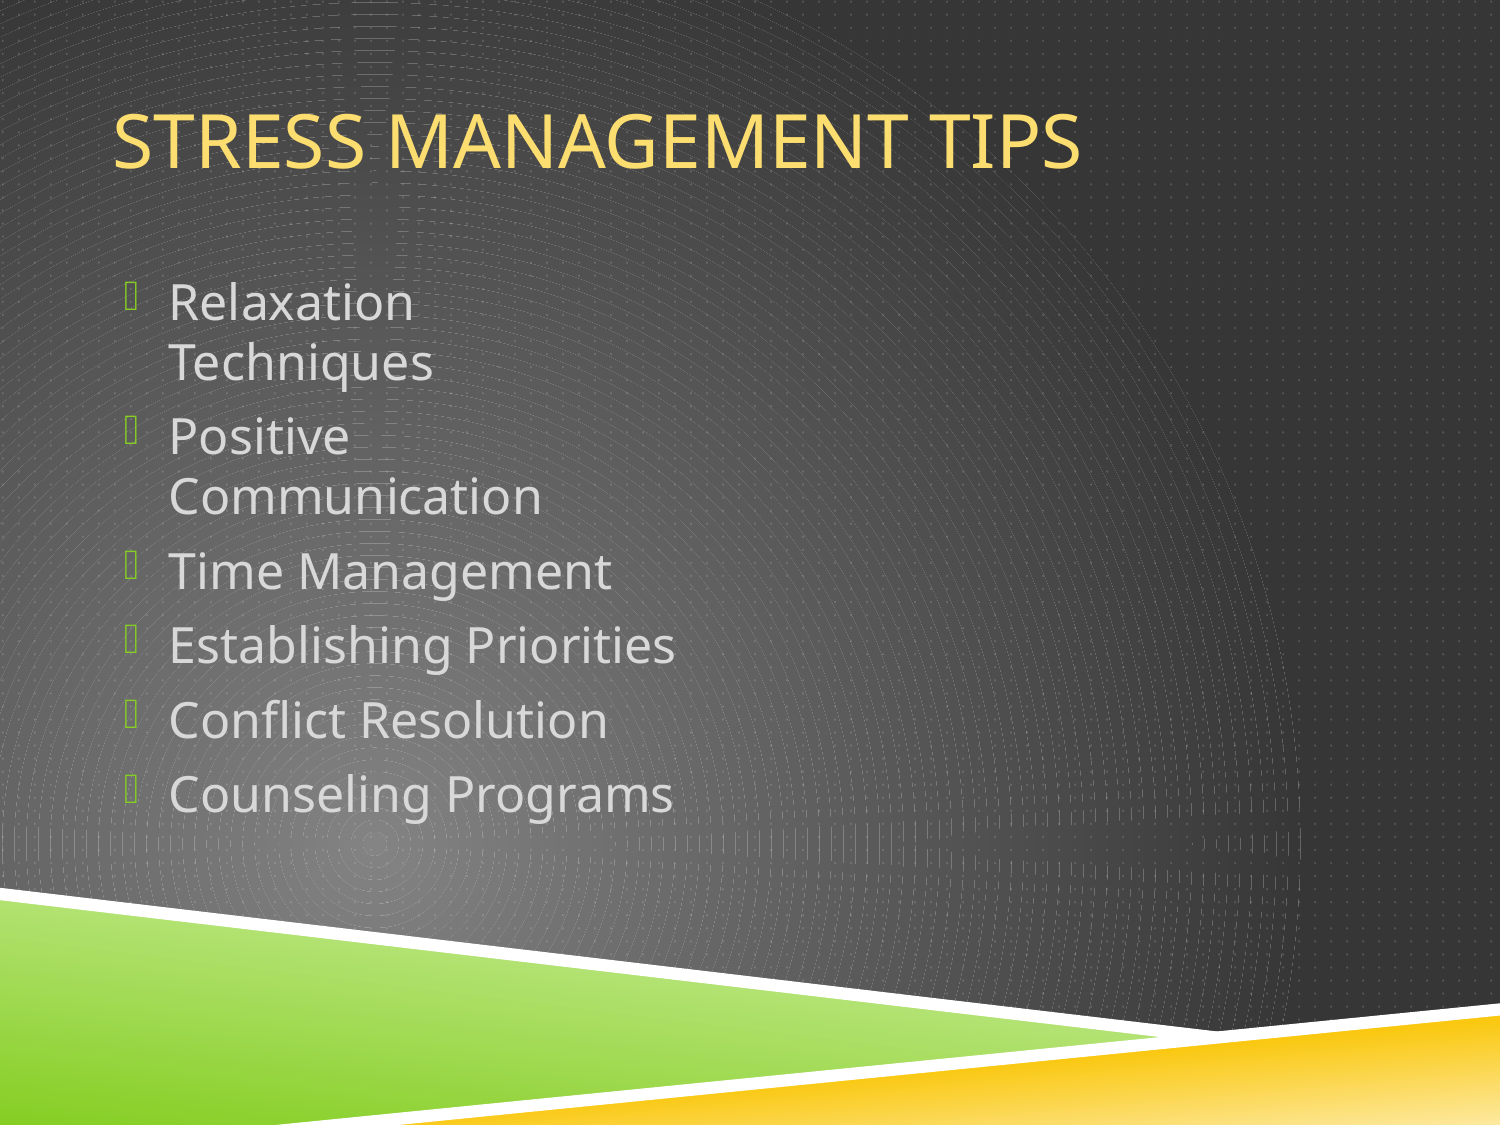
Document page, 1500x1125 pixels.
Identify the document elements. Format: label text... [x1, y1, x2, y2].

list Relaxation Techniques Positive Communication Time Management Establishing Priorities Conflict Resolution Counseling Programs [112, 262, 688, 1009]
title Stress Management Tips [112, 45, 1388, 233]
